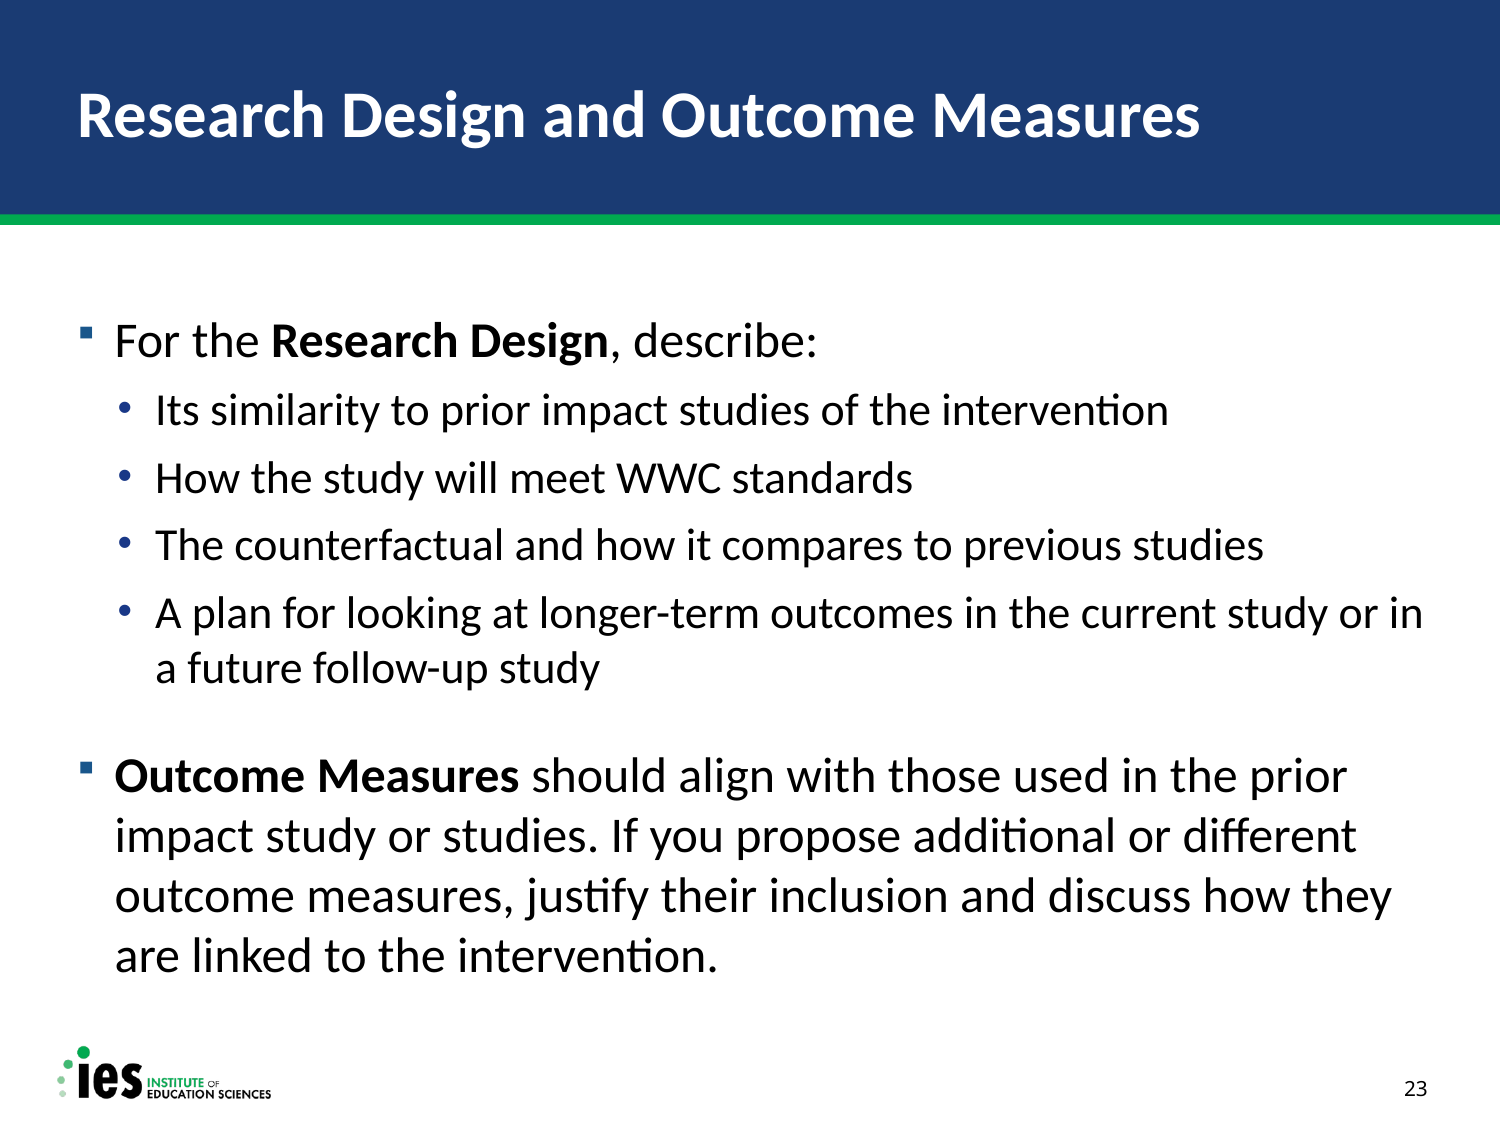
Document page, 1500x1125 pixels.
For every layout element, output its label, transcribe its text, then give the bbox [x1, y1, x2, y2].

picture [57, 1045, 271, 1115]
slide_number 23 [1298, 1070, 1443, 1109]
list For the Research Design, describe: Its similarity to prior impact studies of the intervention How the study will meet WWC standards The counterfactual and how it compares to previous studies A plan for looking at longer-term outcomes in the current study or in a future follow-up study Outcome Measures should align with those used in the prior impact study or studies. If you propose additional or different outcome measures, justify their inclusion and discuss how they are linked to the intervention. [62, 299, 1444, 1049]
title Research Design and Outcome Measures [62, 35, 1458, 194]
